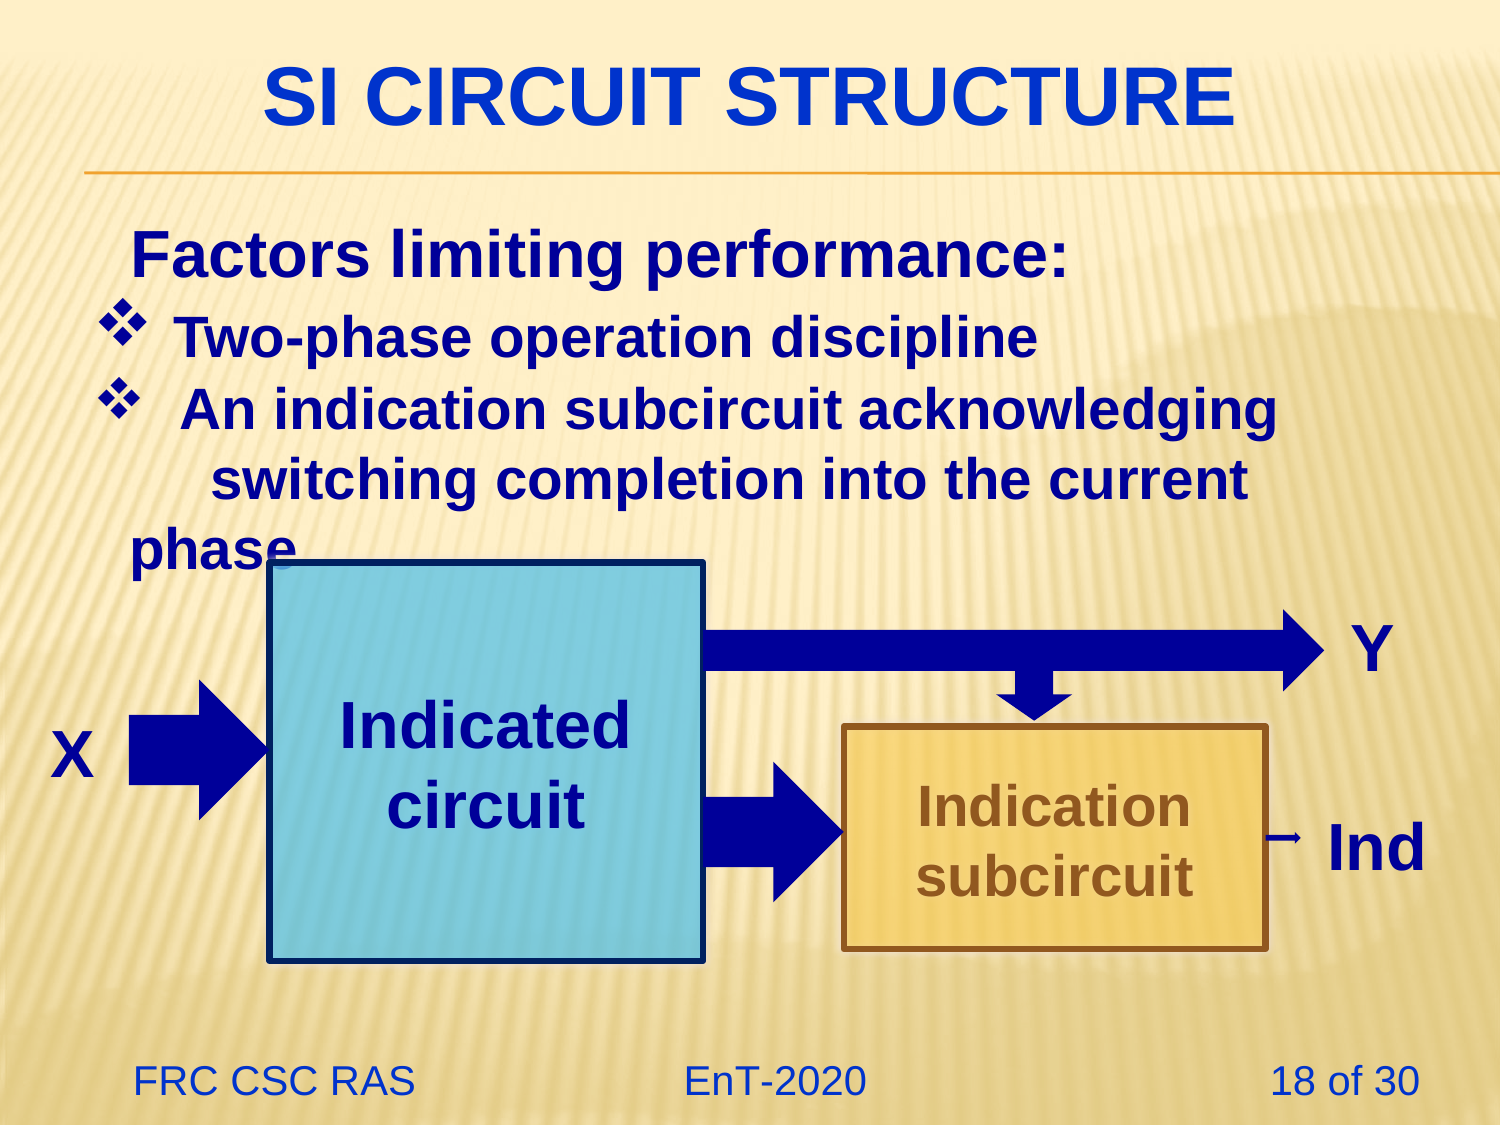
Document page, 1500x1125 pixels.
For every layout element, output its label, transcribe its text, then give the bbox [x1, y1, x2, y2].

text_box [127, 678, 271, 822]
title SI circuit structure [0, 23, 1500, 161]
text_box Indication subcircuit [843, 726, 1266, 950]
text_box X [35, 703, 118, 798]
text_box Ind [1312, 796, 1454, 892]
text_box Y [1335, 597, 1418, 693]
text_box Indicated circuit [269, 562, 703, 961]
text_box [701, 760, 845, 904]
text_box Factors limiting performance: Two-phase operation discipline An indication subcircuit acknowledging switching completion into the current phase [93, 210, 1407, 581]
text_box [994, 666, 1074, 722]
text_box [701, 607, 1326, 693]
footer FRC CSC RAS EnT-2020 18 of 30 [0, 1046, 1500, 1094]
text_box [1264, 830, 1302, 846]
